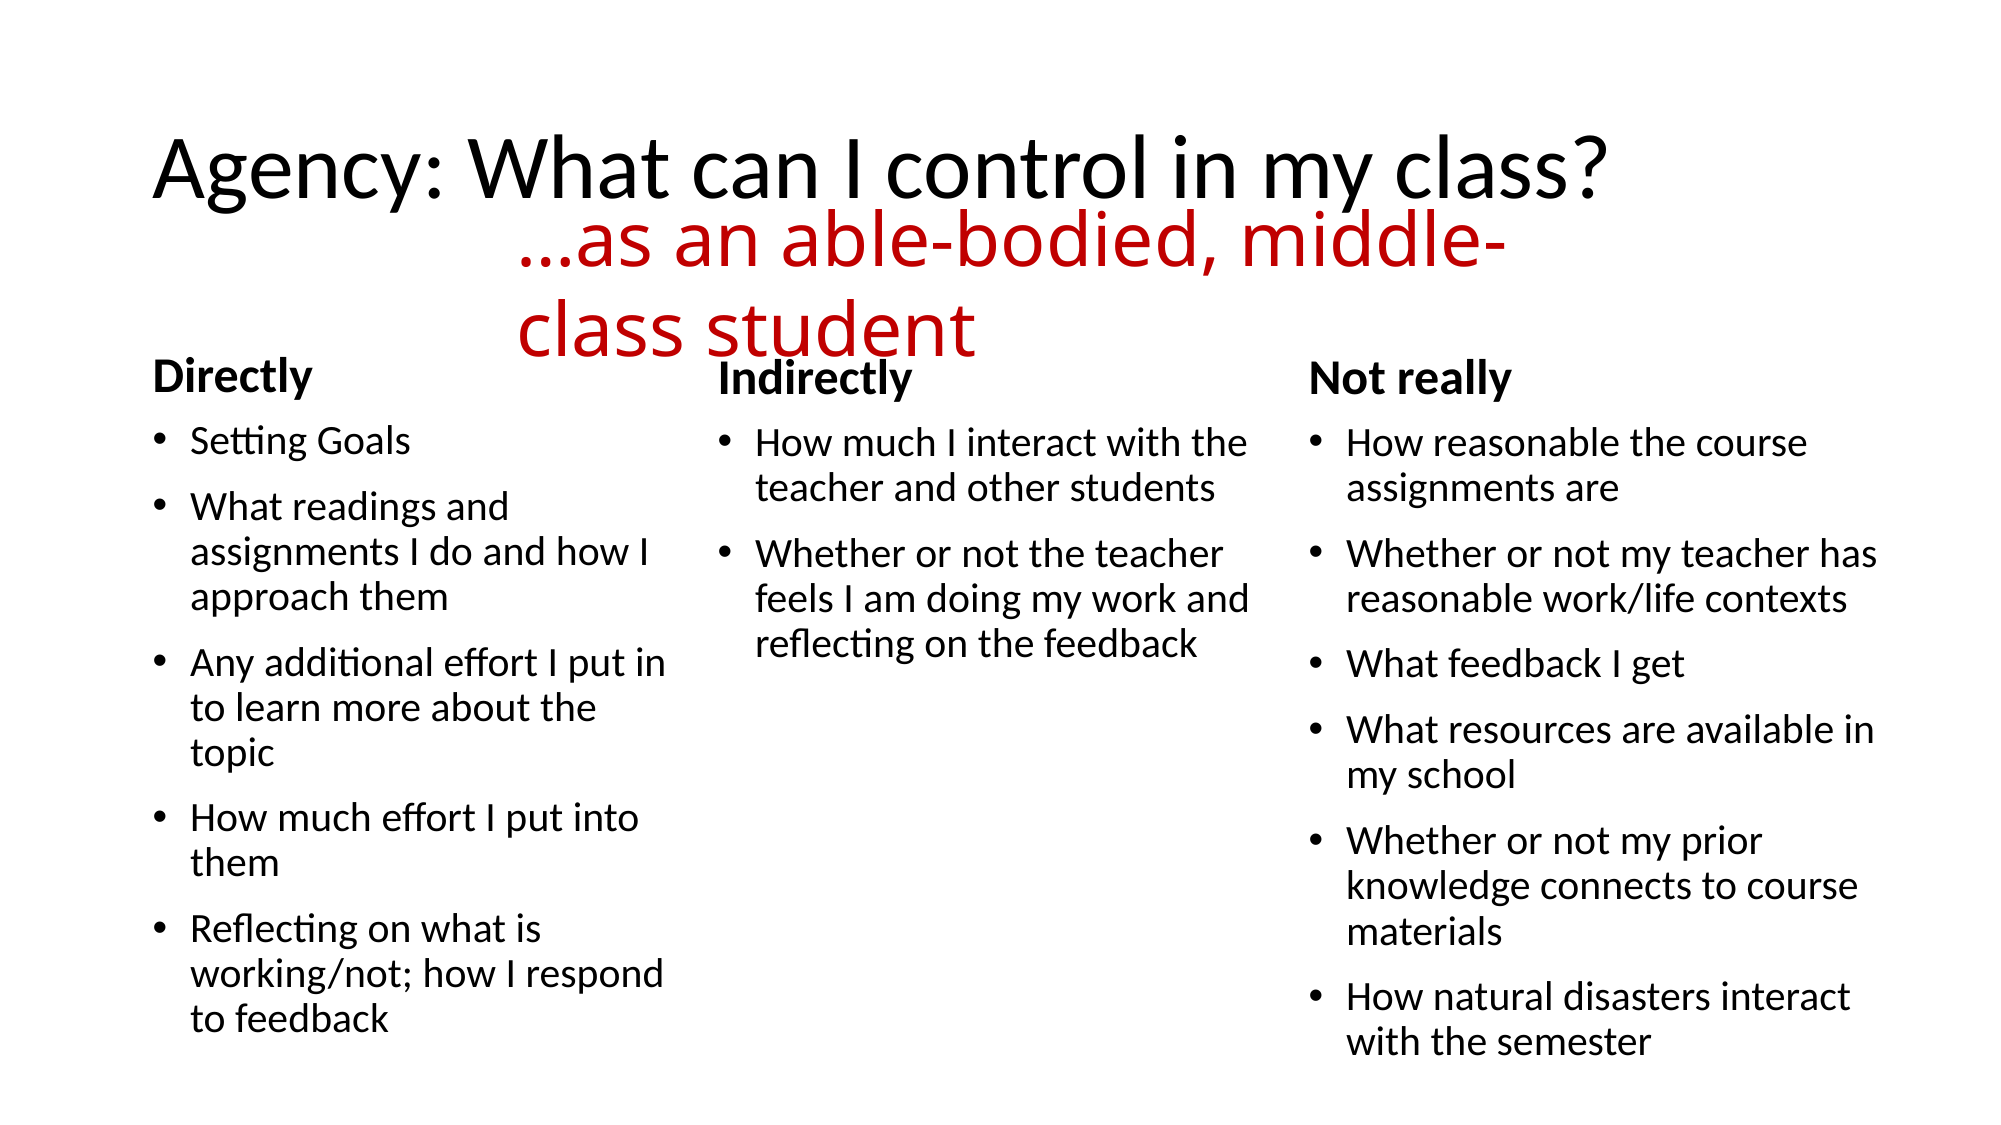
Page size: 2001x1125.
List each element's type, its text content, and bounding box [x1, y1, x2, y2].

text_box How much I interact with the teacher and other students Whether or not the teacher feels I am doing my work and reflecting on the feedback [702, 412, 1276, 1066]
text_box How reasonable the course assignments are Whether or not my teacher has reasonable work/life contexts What feedback I get What resources are available in my school Whether or not my prior knowledge connects to course materials How natural disasters interact with the semester [1293, 412, 1914, 1125]
list Directly [137, 275, 689, 410]
title Agency: What can I control in my class? [137, 59, 1863, 278]
text_box Indirectly [702, 380, 1276, 412]
text_box Not really [1293, 277, 1845, 412]
list Setting Goals What readings and assignments I do and how I approach them Any additional effort I put in to learn more about the topic How much effort I put into them Reflecting on what is working/not; how I respond to feedback [137, 410, 689, 1016]
text_box …as an able-bodied, middle-class student [501, 184, 1629, 380]
